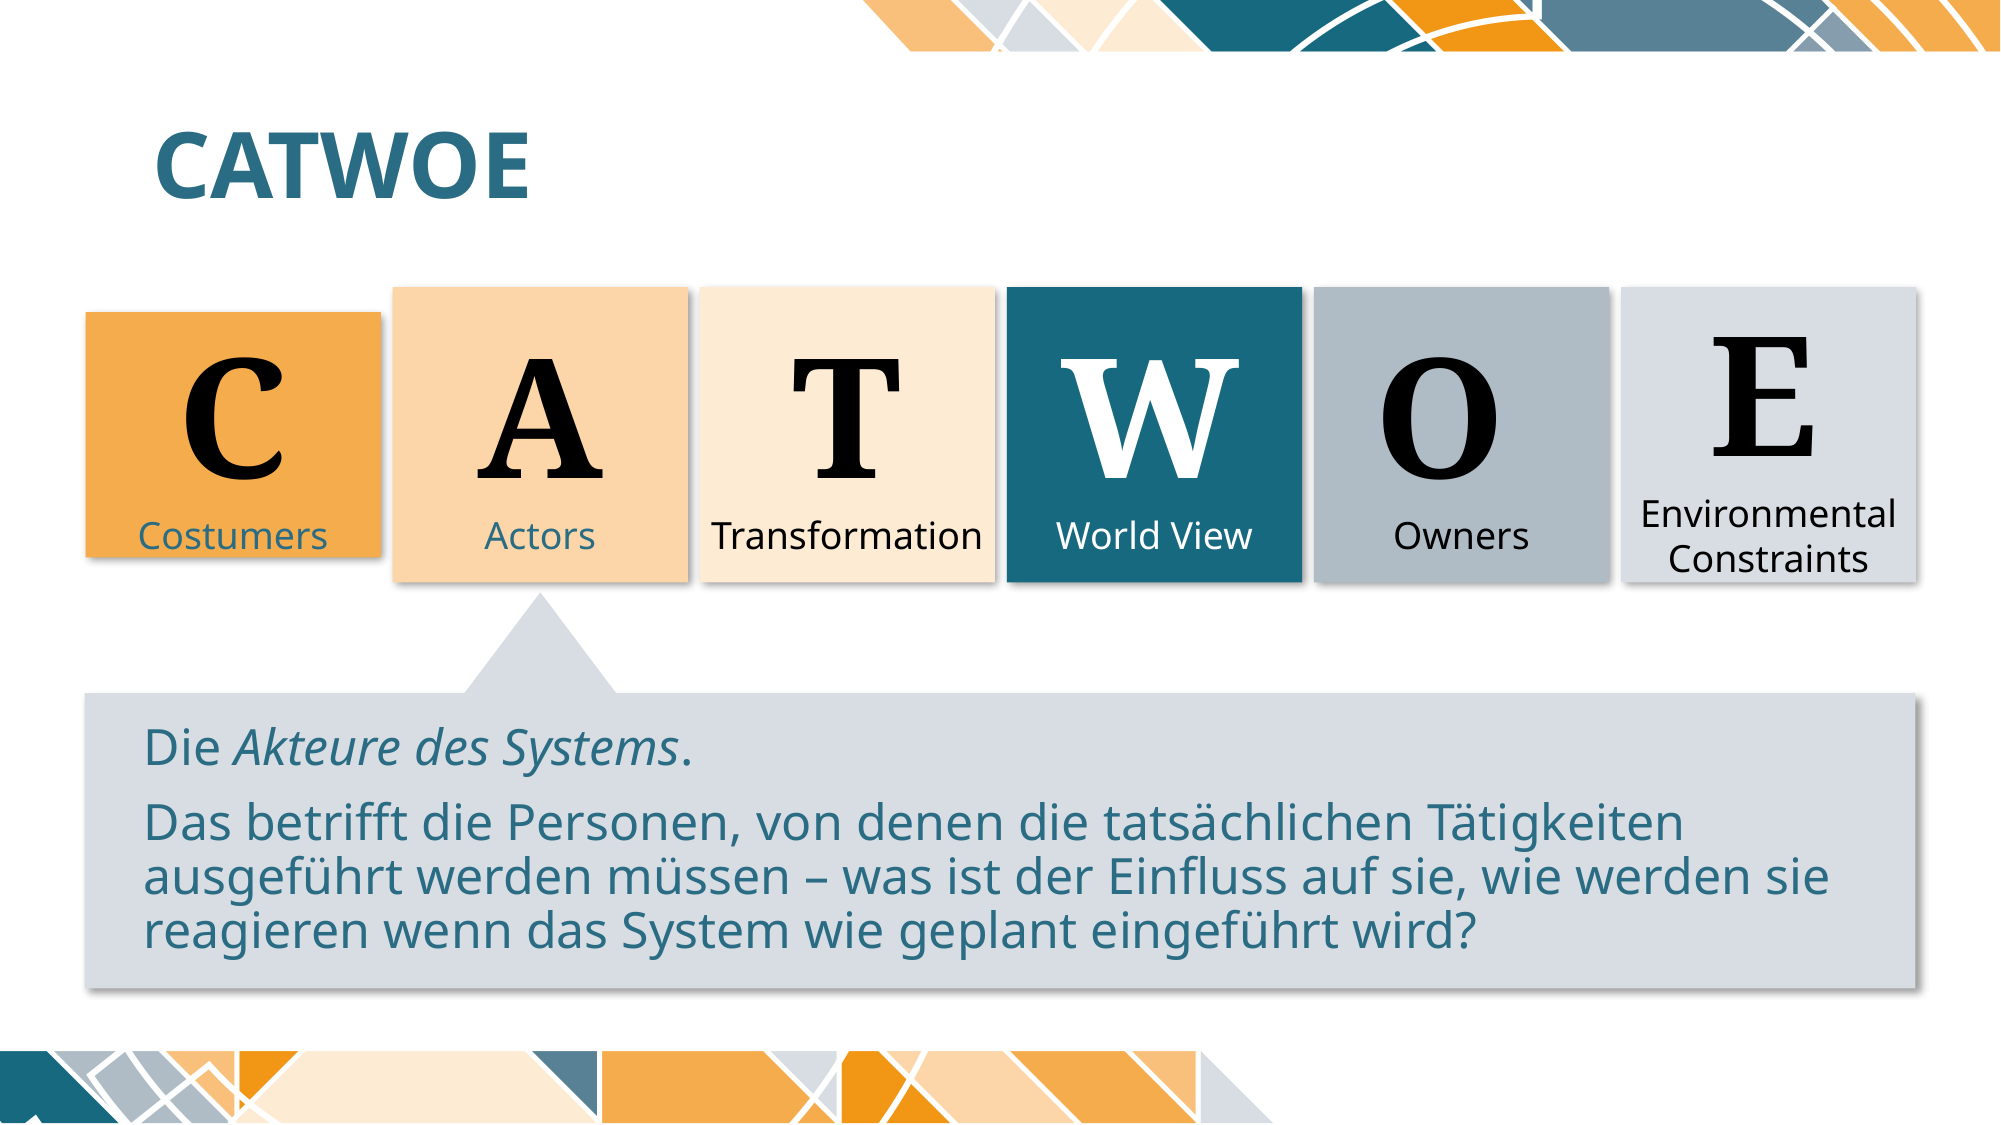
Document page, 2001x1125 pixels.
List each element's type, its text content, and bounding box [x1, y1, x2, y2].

text_box A Actors [392, 286, 689, 583]
text_box C Costumers [85, 311, 382, 558]
list Die Akteure des Systems. Das betrifft die Personen, von denen die tatsächlichen Tätigkeiten ausgeführt werden müssen – was ist der Einfluss auf sie, wie werden sie reagieren wenn das System wie geplant eingeführt wird? [84, 693, 1916, 989]
text_box [459, 592, 622, 700]
text_box T Transformation [699, 286, 996, 583]
text_box O Owners [1313, 286, 1610, 583]
text_box E Environmental Constraints [1620, 286, 1917, 583]
text_box W World View [1006, 286, 1303, 583]
title CATWOE [137, 59, 1863, 278]
picture [0, 0, 2001, 1125]
